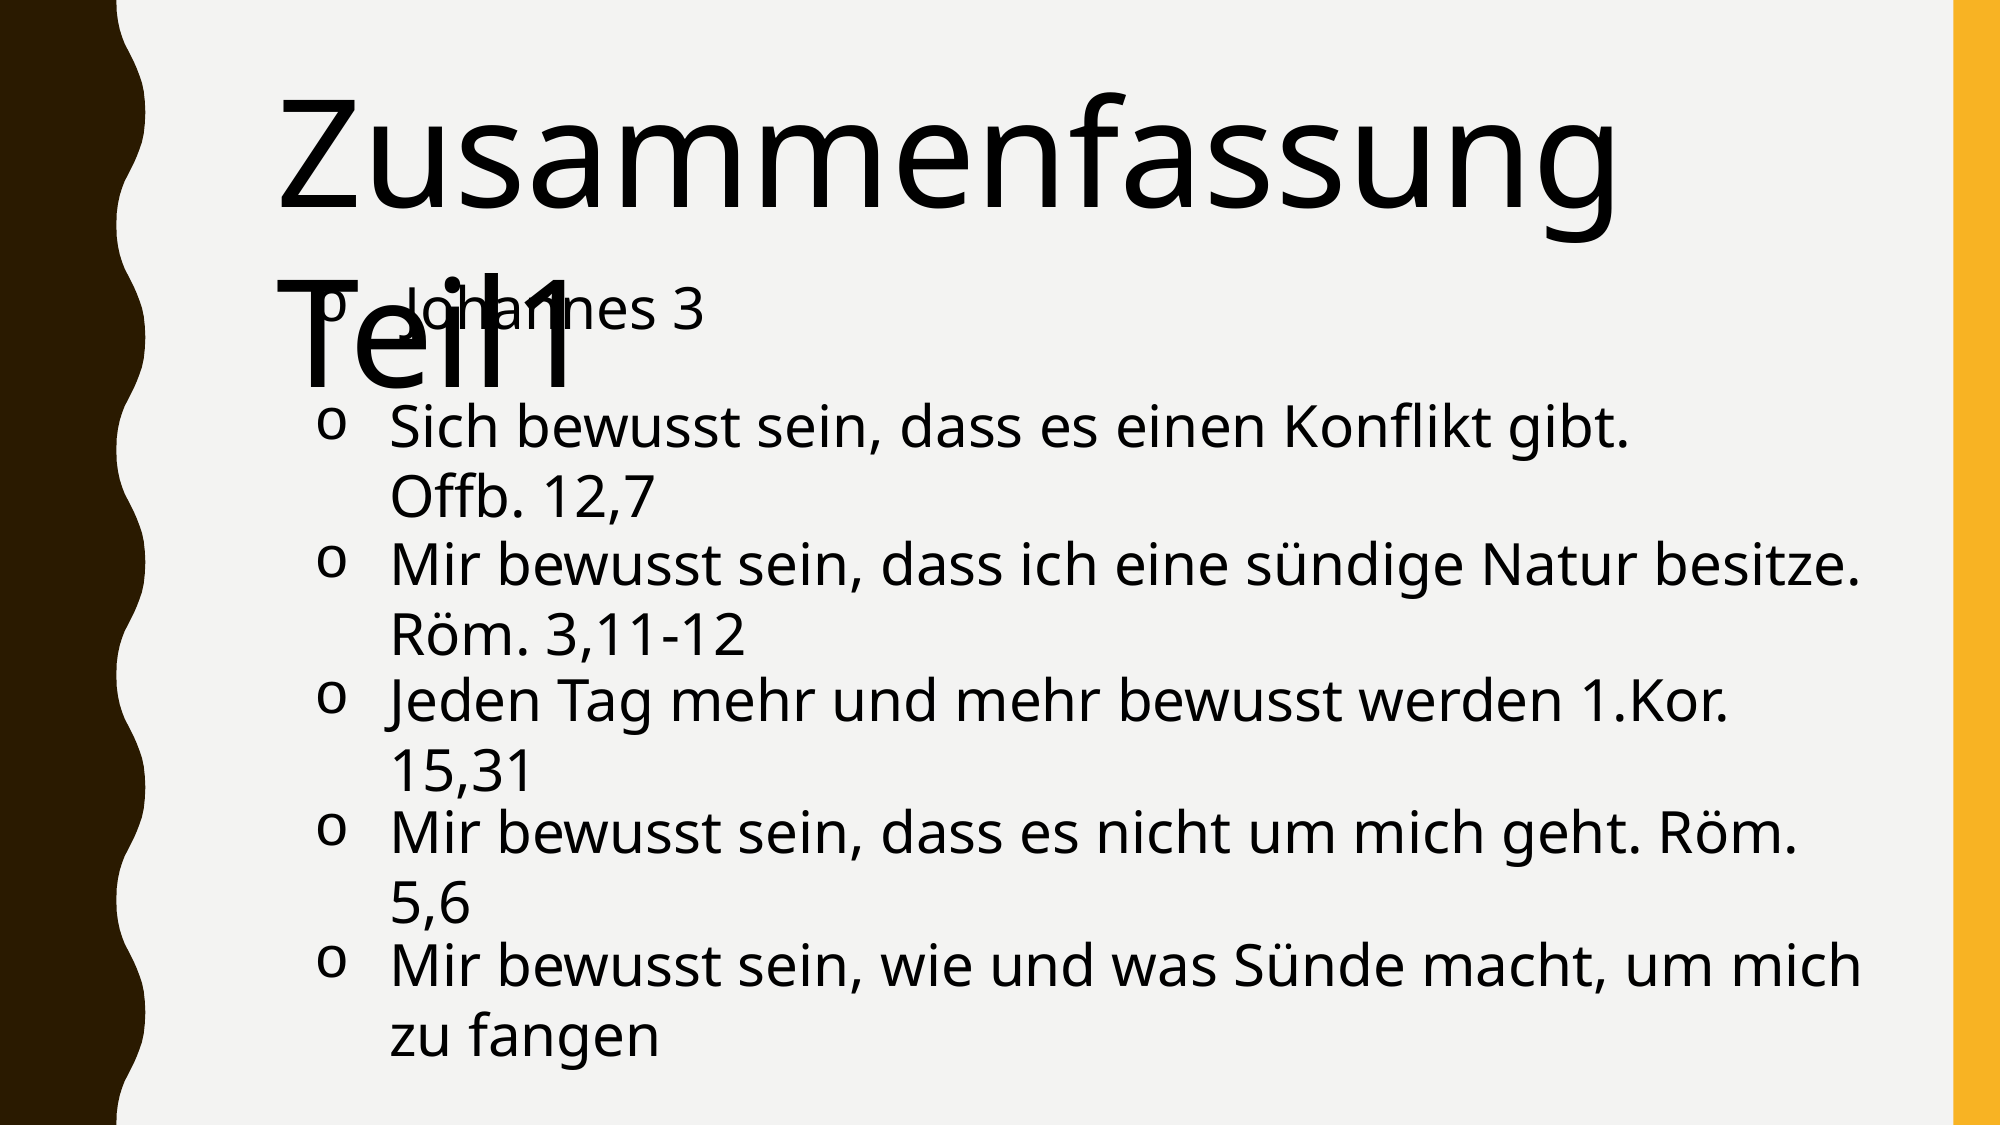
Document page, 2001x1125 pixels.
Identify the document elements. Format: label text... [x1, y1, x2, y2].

text_box Johannes 3 [299, 263, 1300, 349]
text_box Jeden Tag mehr und mehr bewusst werden 1.Kor. 15,31 [299, 655, 1756, 788]
text_box Mir bewusst sein, dass es nicht um mich geht. Röm. 5,6 [299, 788, 1853, 920]
text_box Mir bewusst sein, wie und was Sünde macht, um mich zu fangen [299, 920, 1879, 1075]
text_box Sich bewusst sein, dass es einen Konflikt gibt. Offb. 12,7 [299, 381, 1739, 519]
text_box Mir bewusst sein, dass ich eine sündige Natur besitze. Röm. 3,11-12 [299, 519, 1960, 675]
text_box Zusammenfassung Teil1 [261, 49, 1960, 785]
